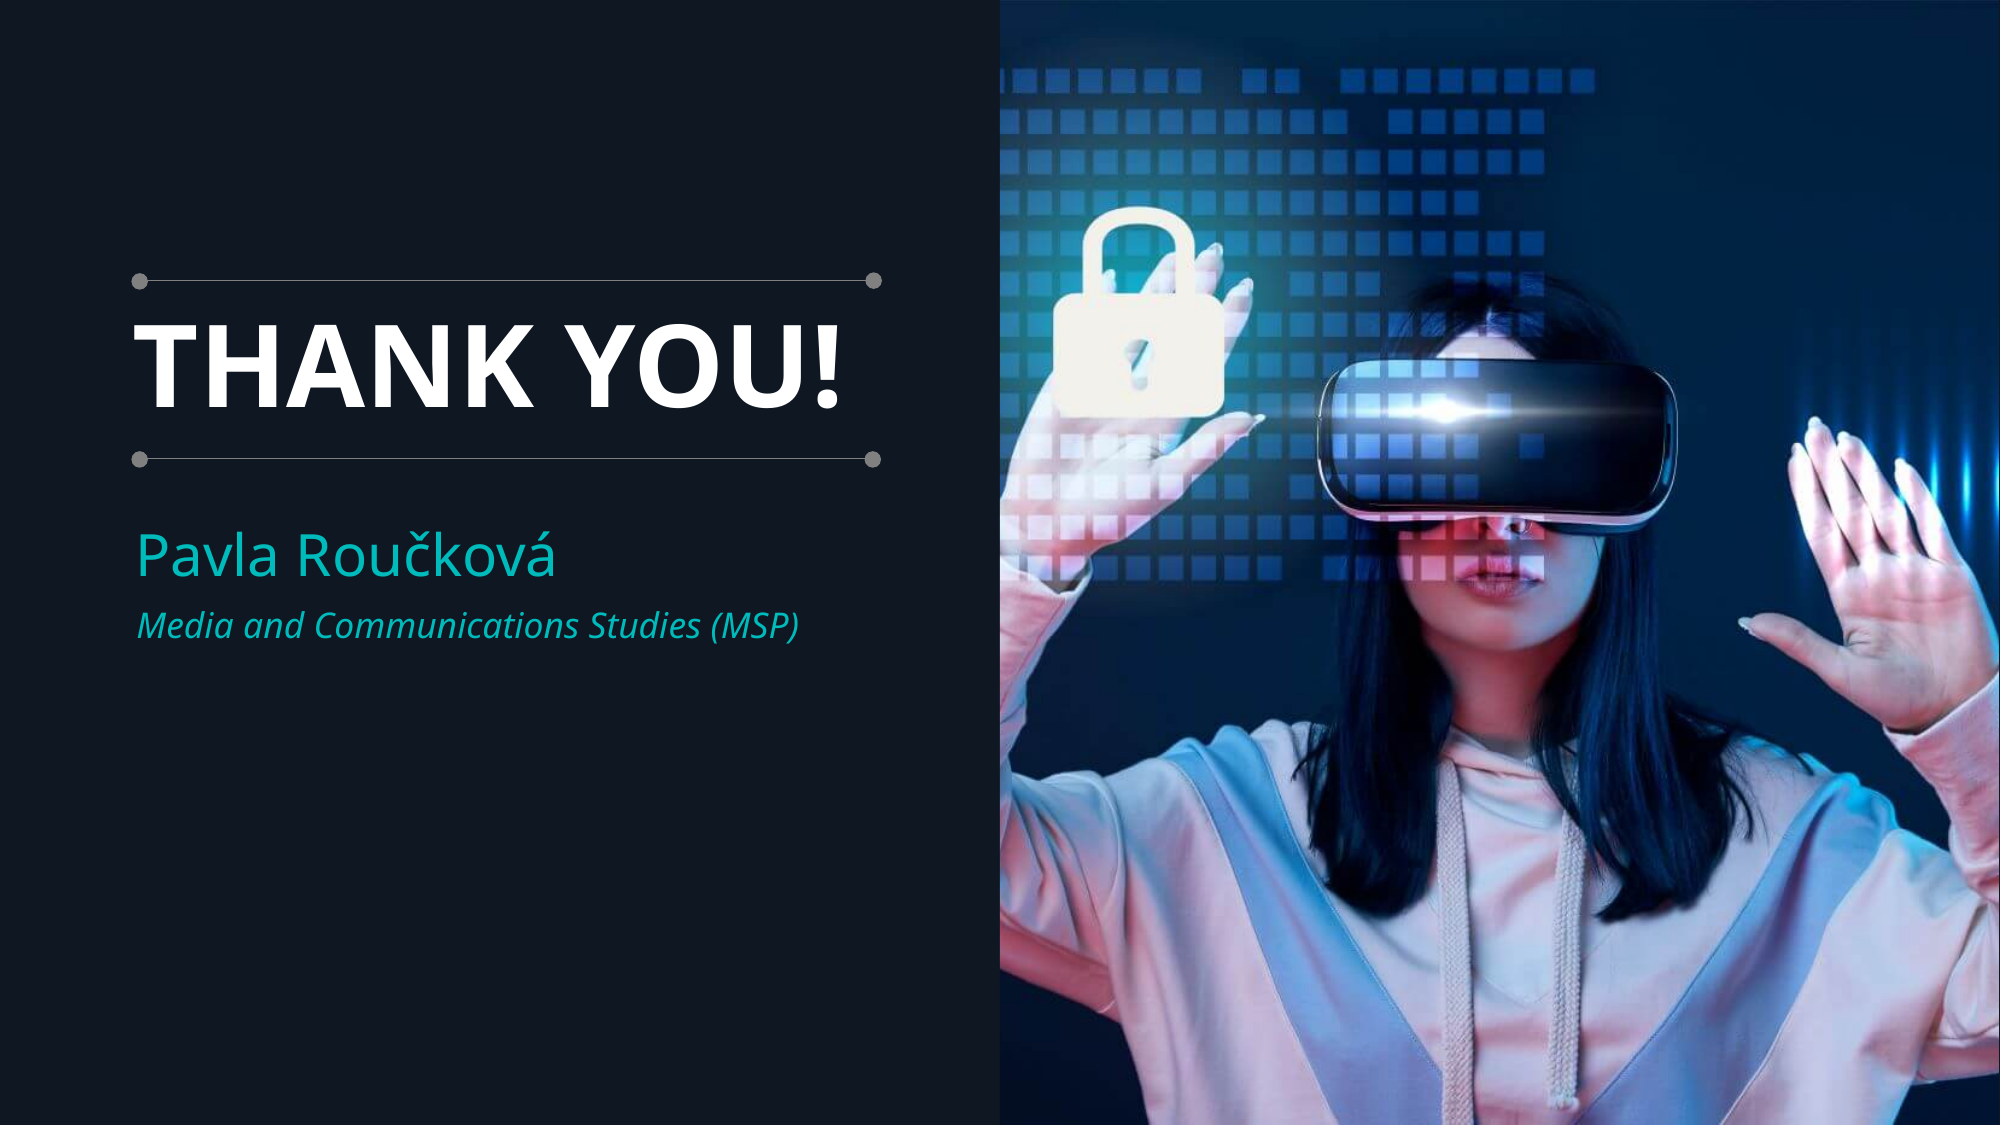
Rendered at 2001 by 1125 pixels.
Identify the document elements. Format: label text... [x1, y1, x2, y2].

picture [999, 0, 1999, 1125]
title THANK YOU! [132, 253, 928, 433]
list Pavla Roučková [135, 505, 888, 590]
list Media and Communications Studies (MSP) [136, 607, 889, 646]
